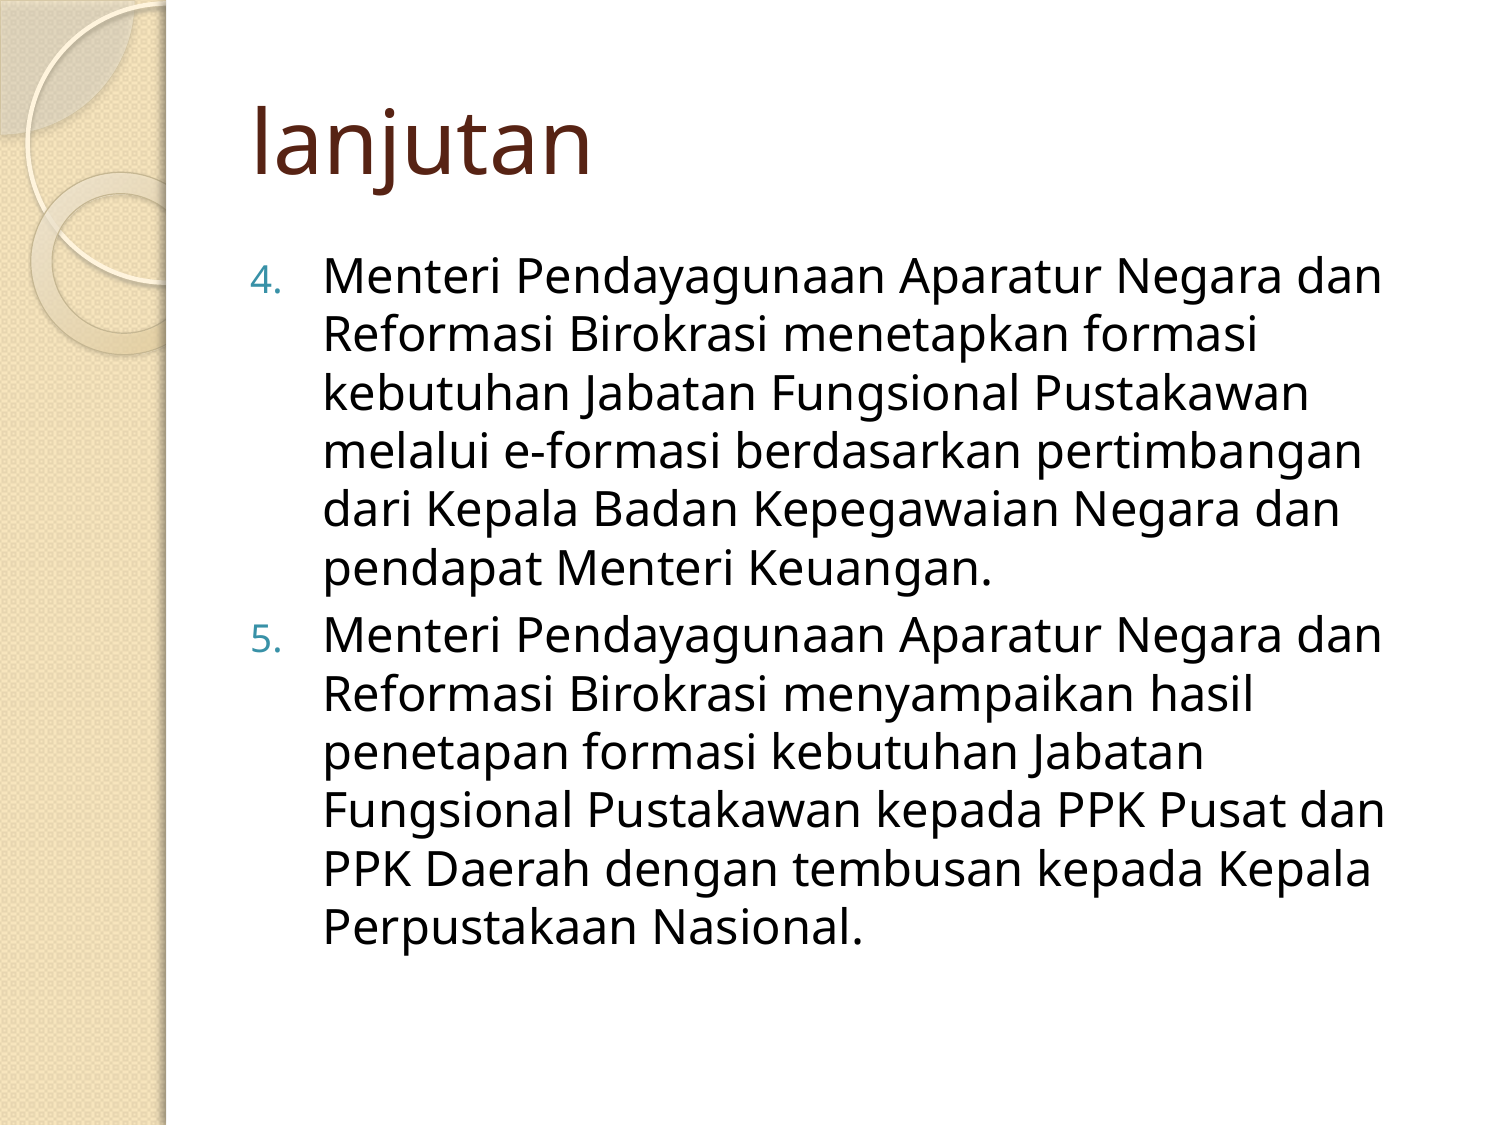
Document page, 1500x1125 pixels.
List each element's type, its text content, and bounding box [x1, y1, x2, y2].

title lanjutan [235, 45, 1466, 233]
list Menteri Pendayagunaan Aparatur Negara dan Reformasi Birokrasi menetapkan formasi kebutuhan Jabatan Fungsional Pustakawan melalui e-formasi berdasarkan pertimbangan dari Kepala Badan Kepegawaian Negara dan pendapat Menteri Keuangan. Menteri Pendayagunaan Aparatur Negara dan Reformasi Birokrasi menyampaikan hasil penetapan formasi kebutuhan Jabatan Fungsional Pustakawan kepada PPK Pusat dan PPK Daerah dengan tembusan kepada Kepala Perpustakaan Nasional. [235, 237, 1466, 1025]
